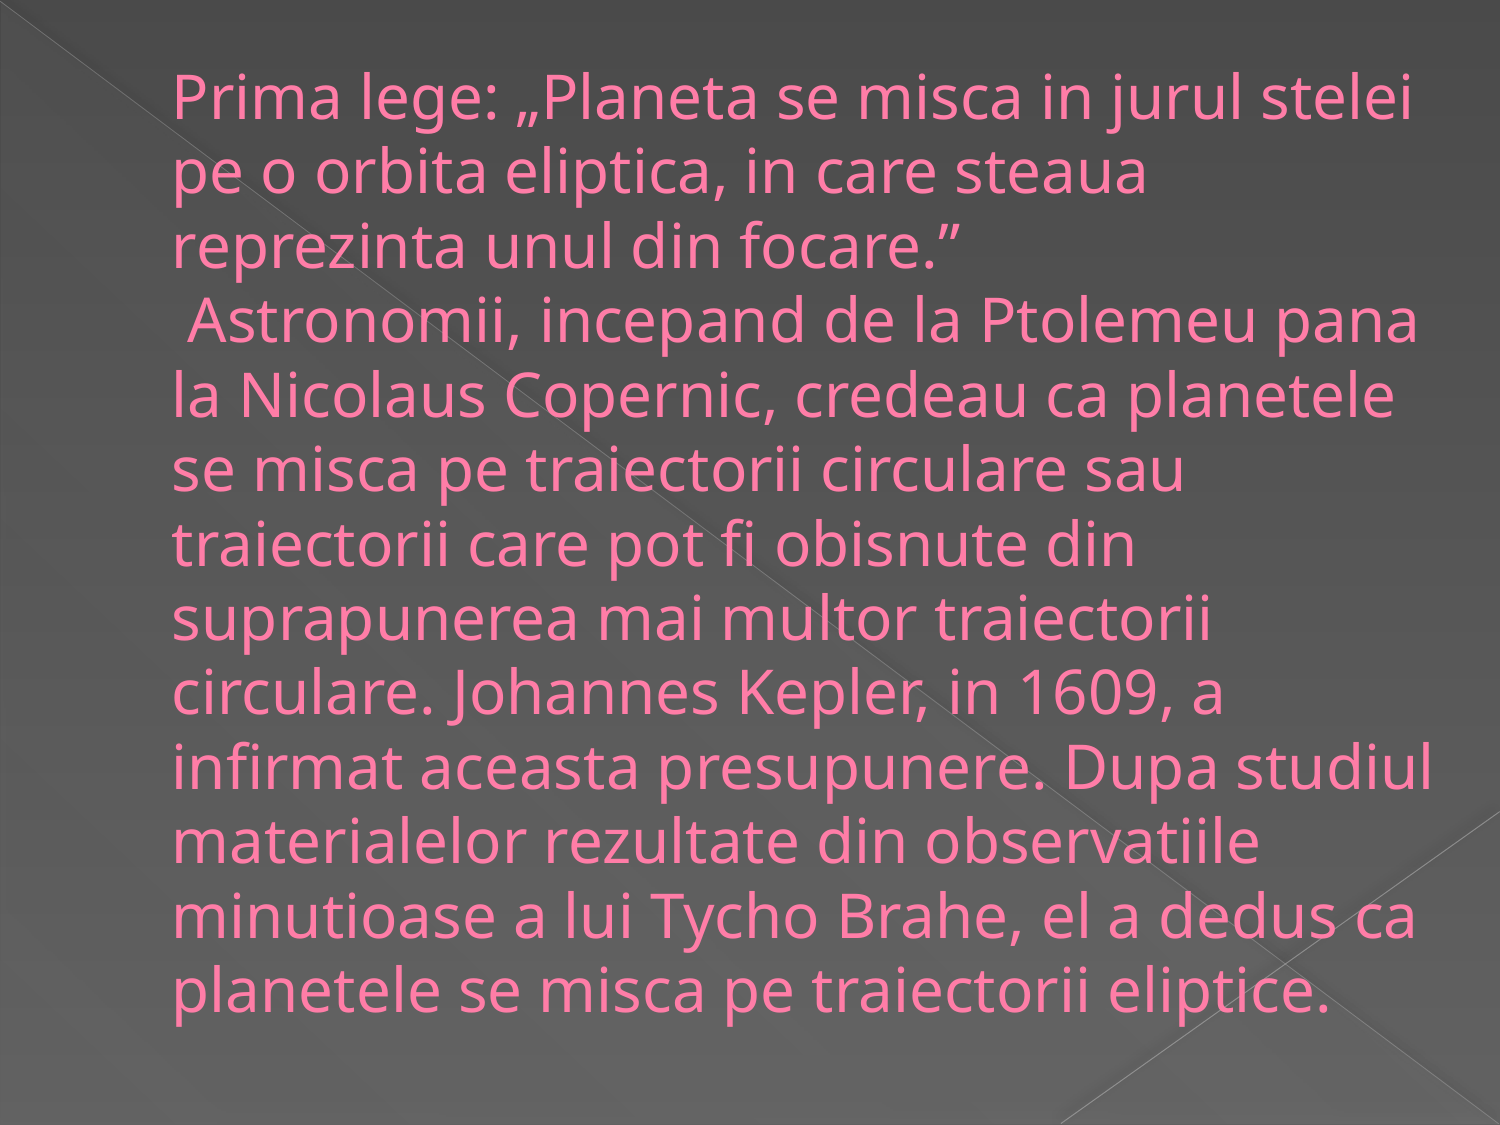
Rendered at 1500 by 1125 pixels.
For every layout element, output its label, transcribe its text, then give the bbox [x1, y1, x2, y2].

title Prima lege: „Planeta se misca in jurul stelei pe o orbita eliptica, in care steaua reprezinta unul din focare.” Astronomii, incepand de la Ptolemeu pana la Nicolaus Copernic, credeau ca planetele se misca pe traiectorii circulare sau traiectorii care pot fi obisnute din suprapunerea mai multor traiectorii circulare. Johannes Kepler, in 1609, a infirmat aceasta presupunere. Dupa studiul materialelor rezultate din observatiile minutioase a lui Tycho Brahe, el a dedus ca planetele se misca pe traiectorii eliptice. [75, 45, 1475, 1038]
